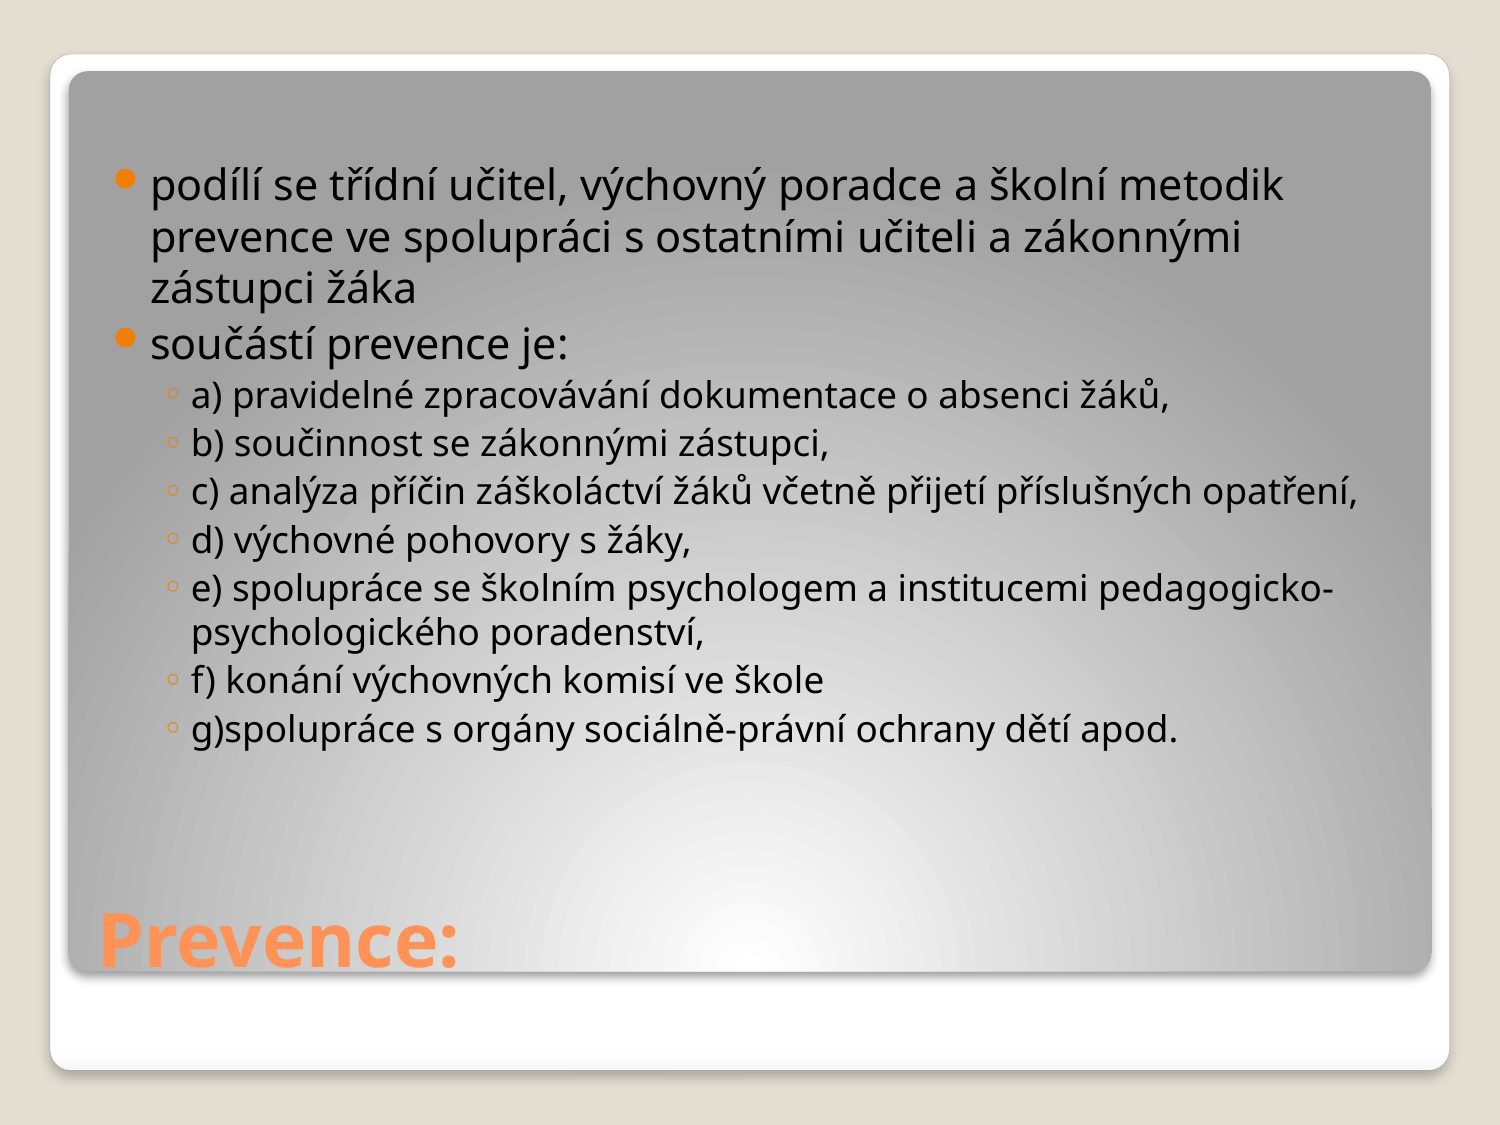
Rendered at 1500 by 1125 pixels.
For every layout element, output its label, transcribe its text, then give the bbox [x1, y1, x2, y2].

title Prevence: [82, 817, 1425, 990]
list podílí se třídní učitel, výchovný poradce a školní metodik prevence ve spolupráci s ostatními učiteli a zákonnými zástupci žáka součástí prevence je: a) pravidelné zpracovávání dokumentace o absenci žáků, b) součinnost se zákonnými zástupci, c) analýza příčin záškoláctví žáků včetně přijetí příslušných opatření, d) výchovné pohovory s žáky, e) spolupráce se školním psychologem a institucemi pedagogicko-psychologického poradenství, f) konání výchovných komisí ve škole g)spolupráce s orgány sociálně-právní ochrany dětí apod. [82, 86, 1425, 774]
